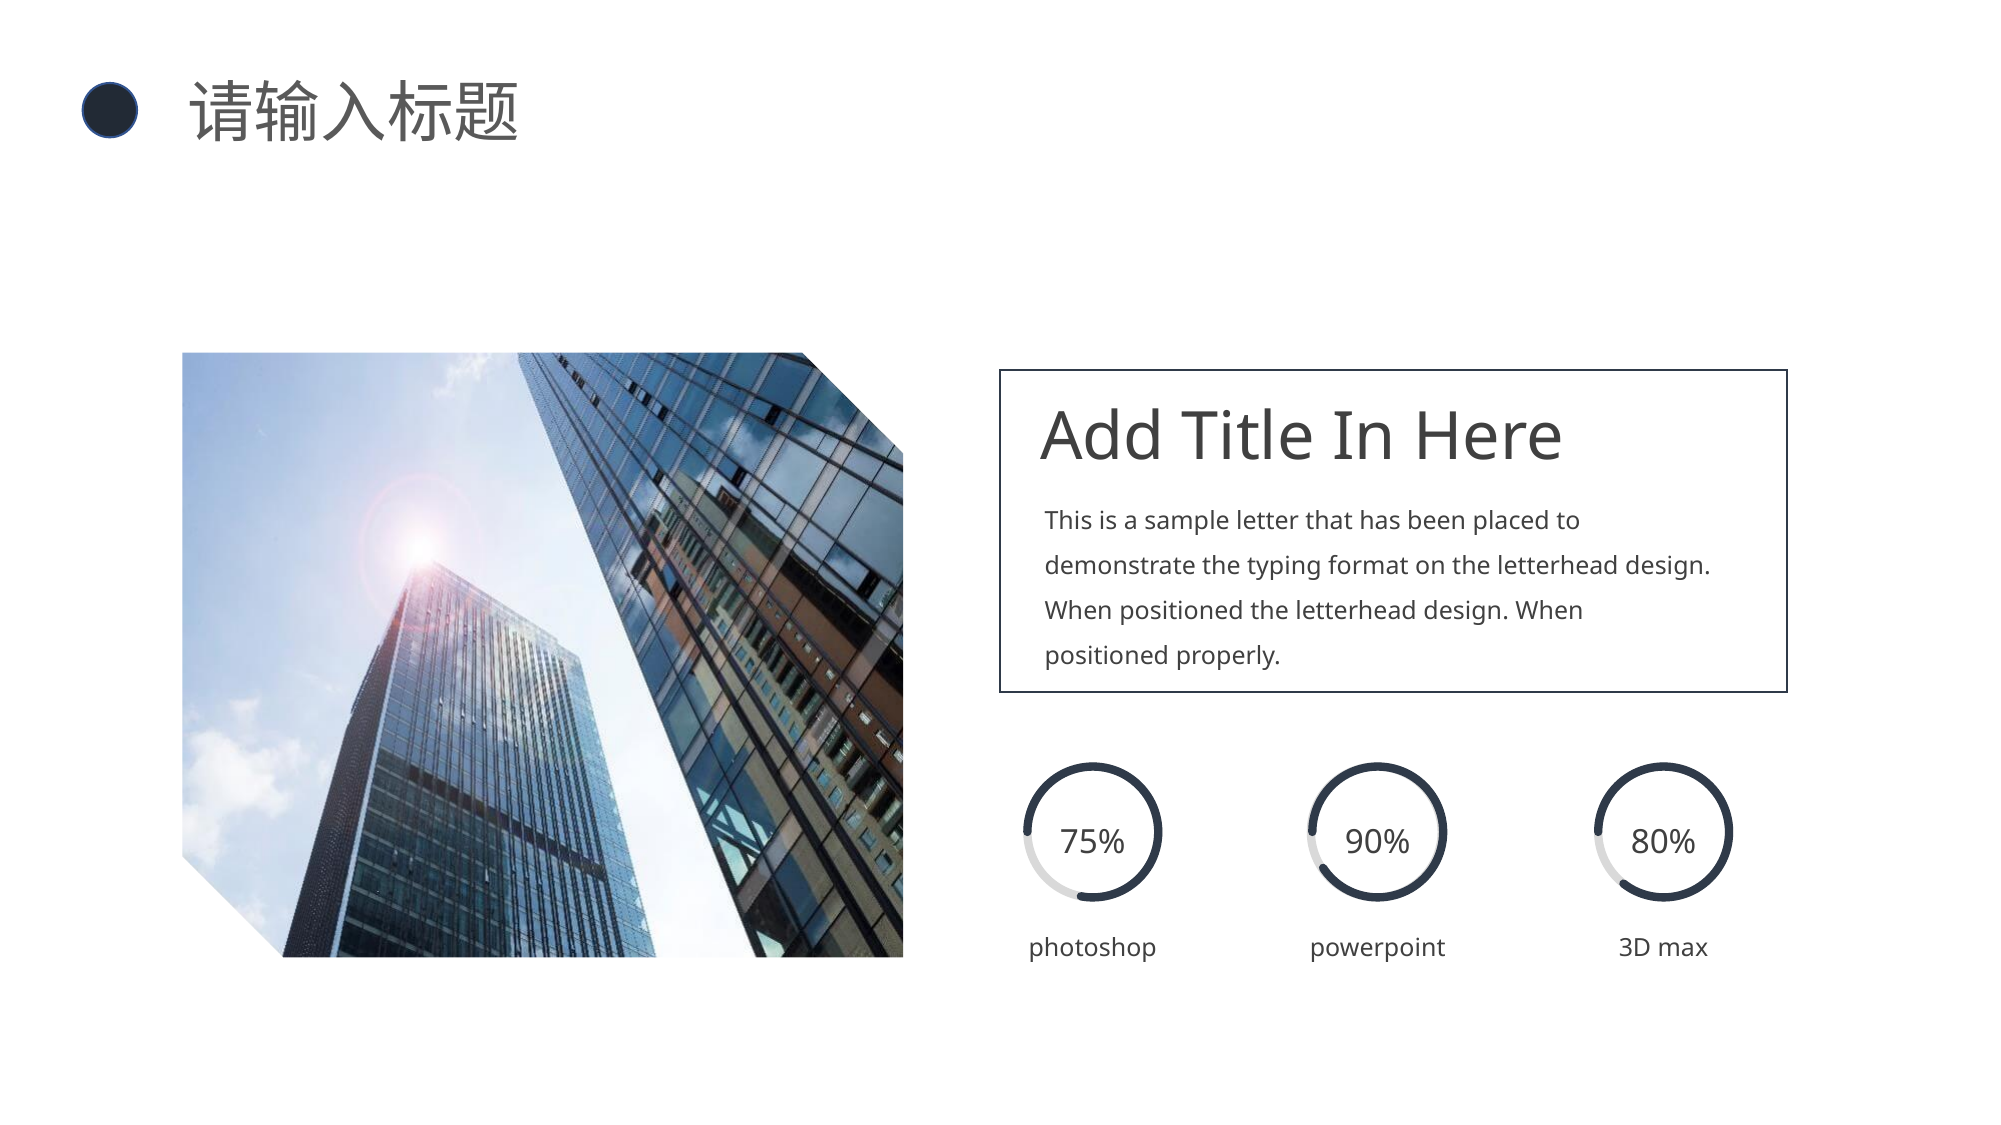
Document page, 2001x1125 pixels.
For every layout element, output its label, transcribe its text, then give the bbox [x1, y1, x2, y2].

text_box This is a sample letter that has been placed to demonstrate the typing format on the letterhead design. When positioned the letterhead design. When positioned properly. [1029, 482, 1730, 677]
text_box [1598, 766, 1730, 970]
text_box [181, 351, 905, 959]
text_box Add Title In Here [1025, 370, 1580, 481]
text_box [999, 369, 1788, 693]
text_box 请输入标题 [172, 62, 536, 157]
text_box [81, 81, 139, 139]
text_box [1302, 766, 1453, 970]
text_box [1022, 766, 1164, 970]
